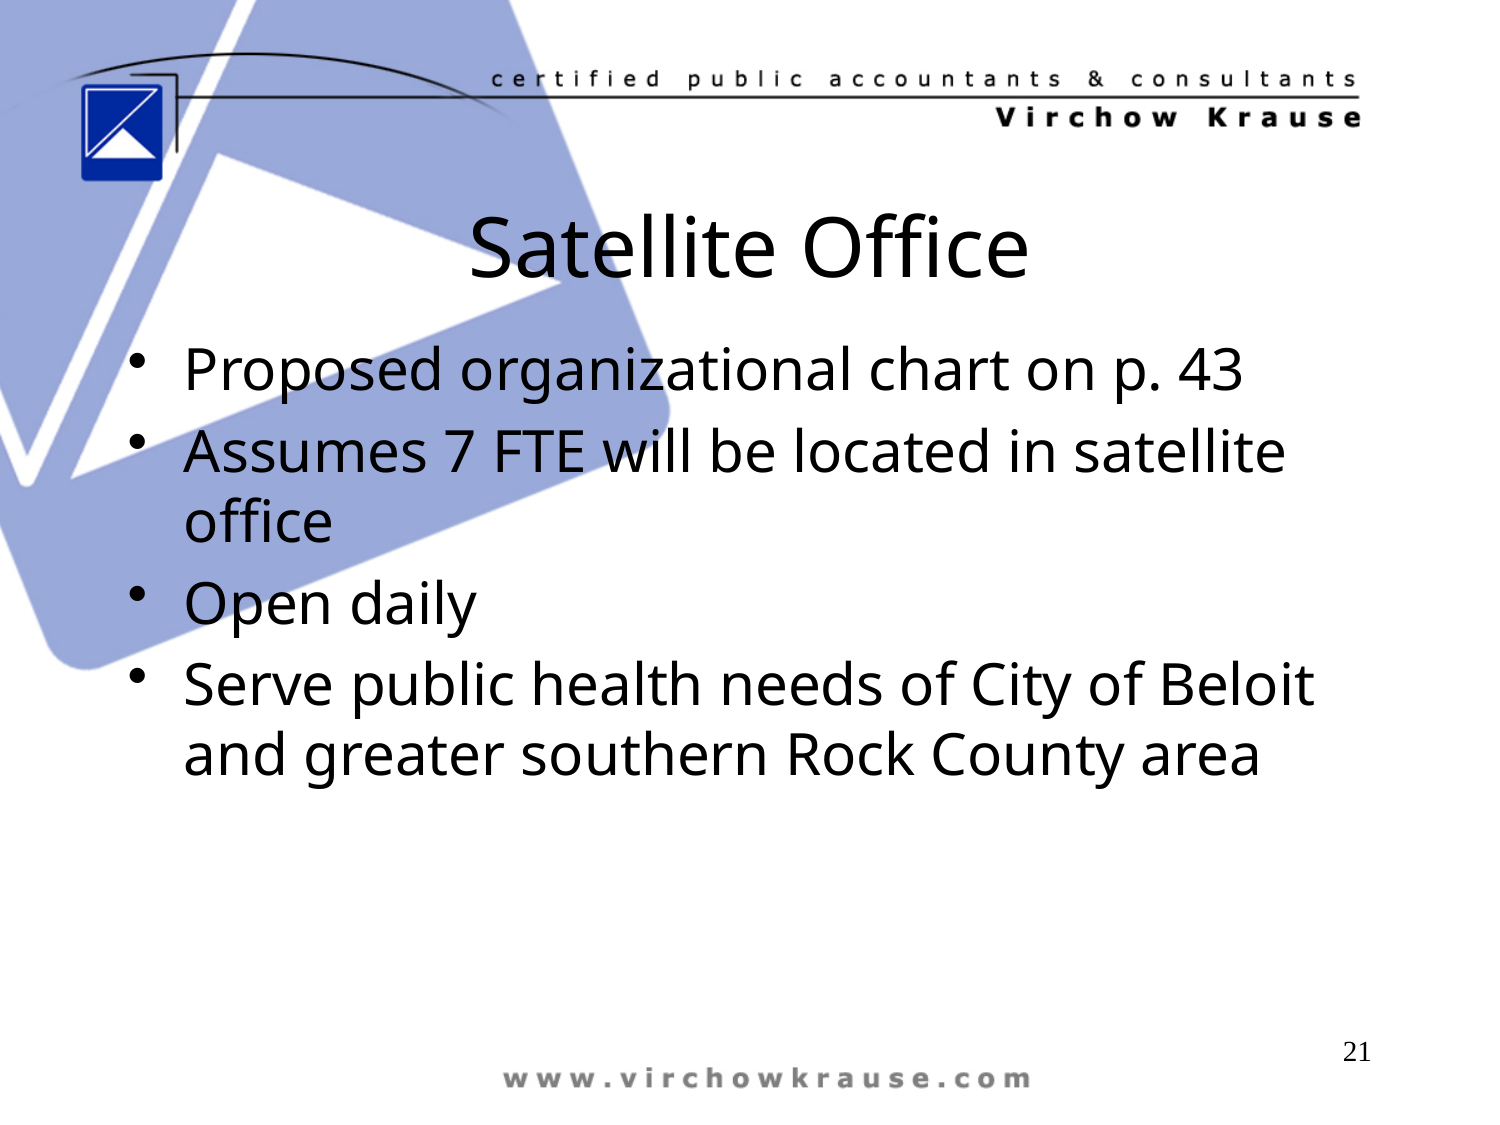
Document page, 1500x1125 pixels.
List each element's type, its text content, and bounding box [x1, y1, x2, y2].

list Proposed organizational chart on p. 43 Assumes 7 FTE will be located in satellite office Open daily Serve public health needs of City of Beloit and greater southern Rock County area [112, 324, 1388, 1000]
title Satellite Office [112, 149, 1388, 324]
picture [0, 0, 1500, 1125]
slide_number 21 [1074, 1025, 1388, 1100]
